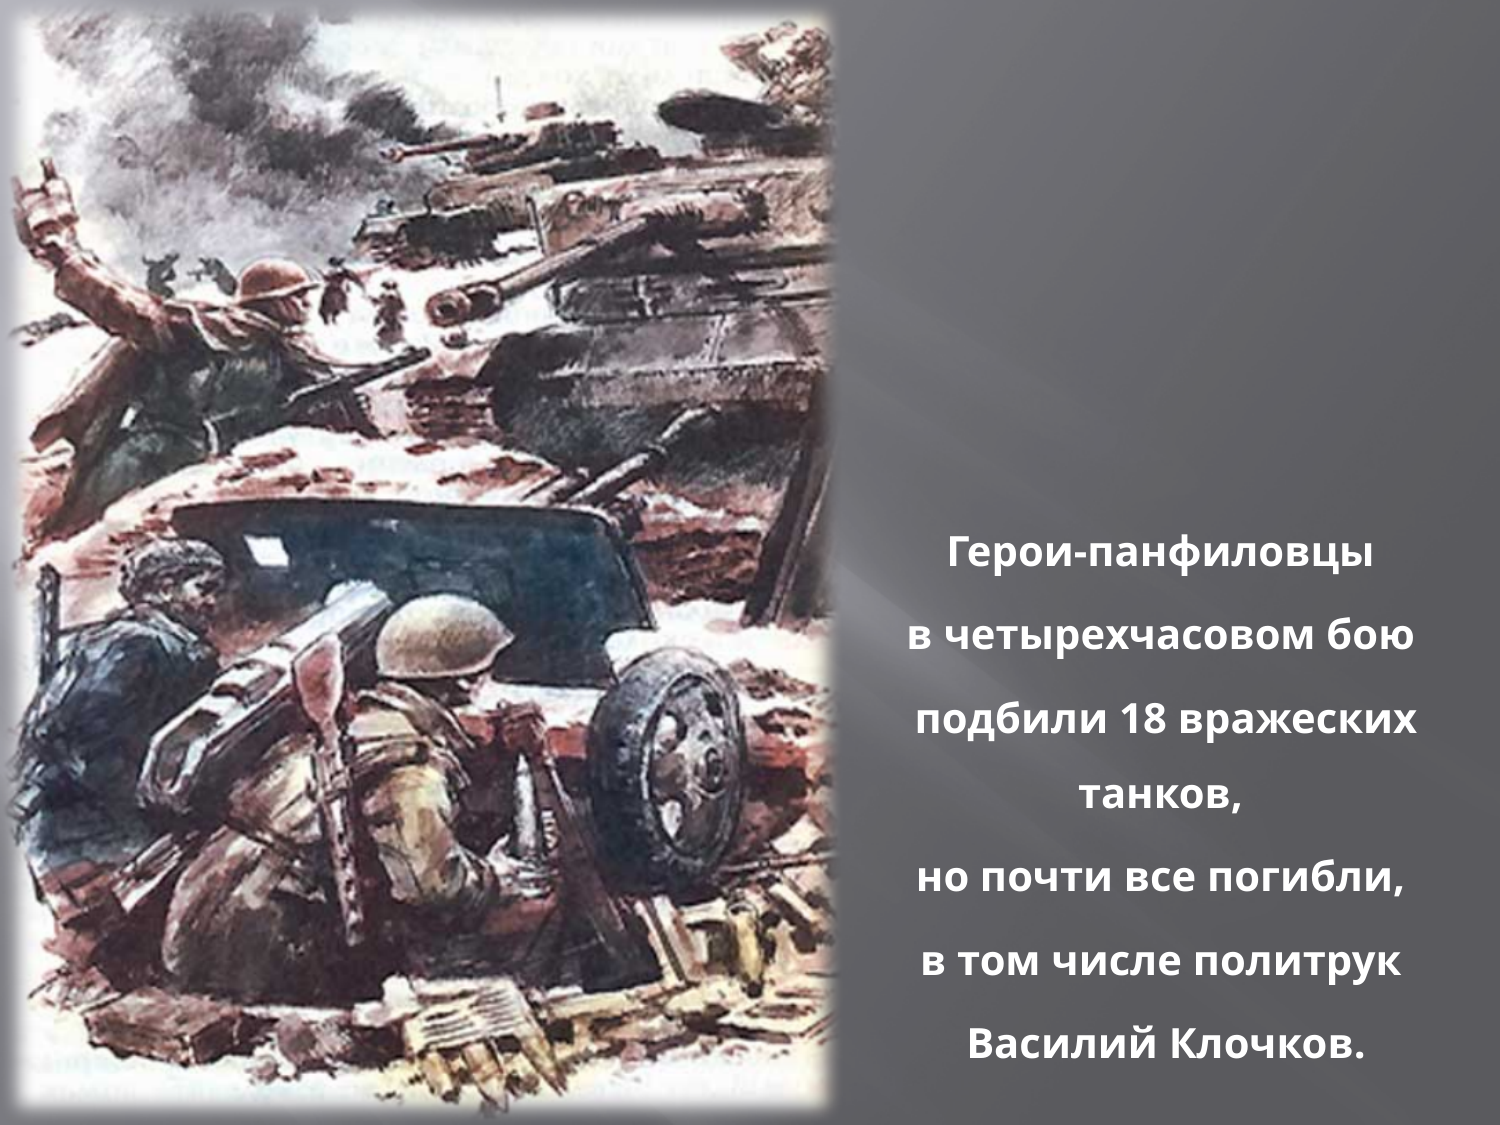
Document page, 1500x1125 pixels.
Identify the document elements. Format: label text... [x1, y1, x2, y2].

subtitle Герои-панфиловцы в четырехчасовом бою подбили 18 вражеских танков, но почти все погибли, в том числе политрук Василий Клочков. [888, 492, 1500, 1079]
picture [0, 0, 844, 1125]
